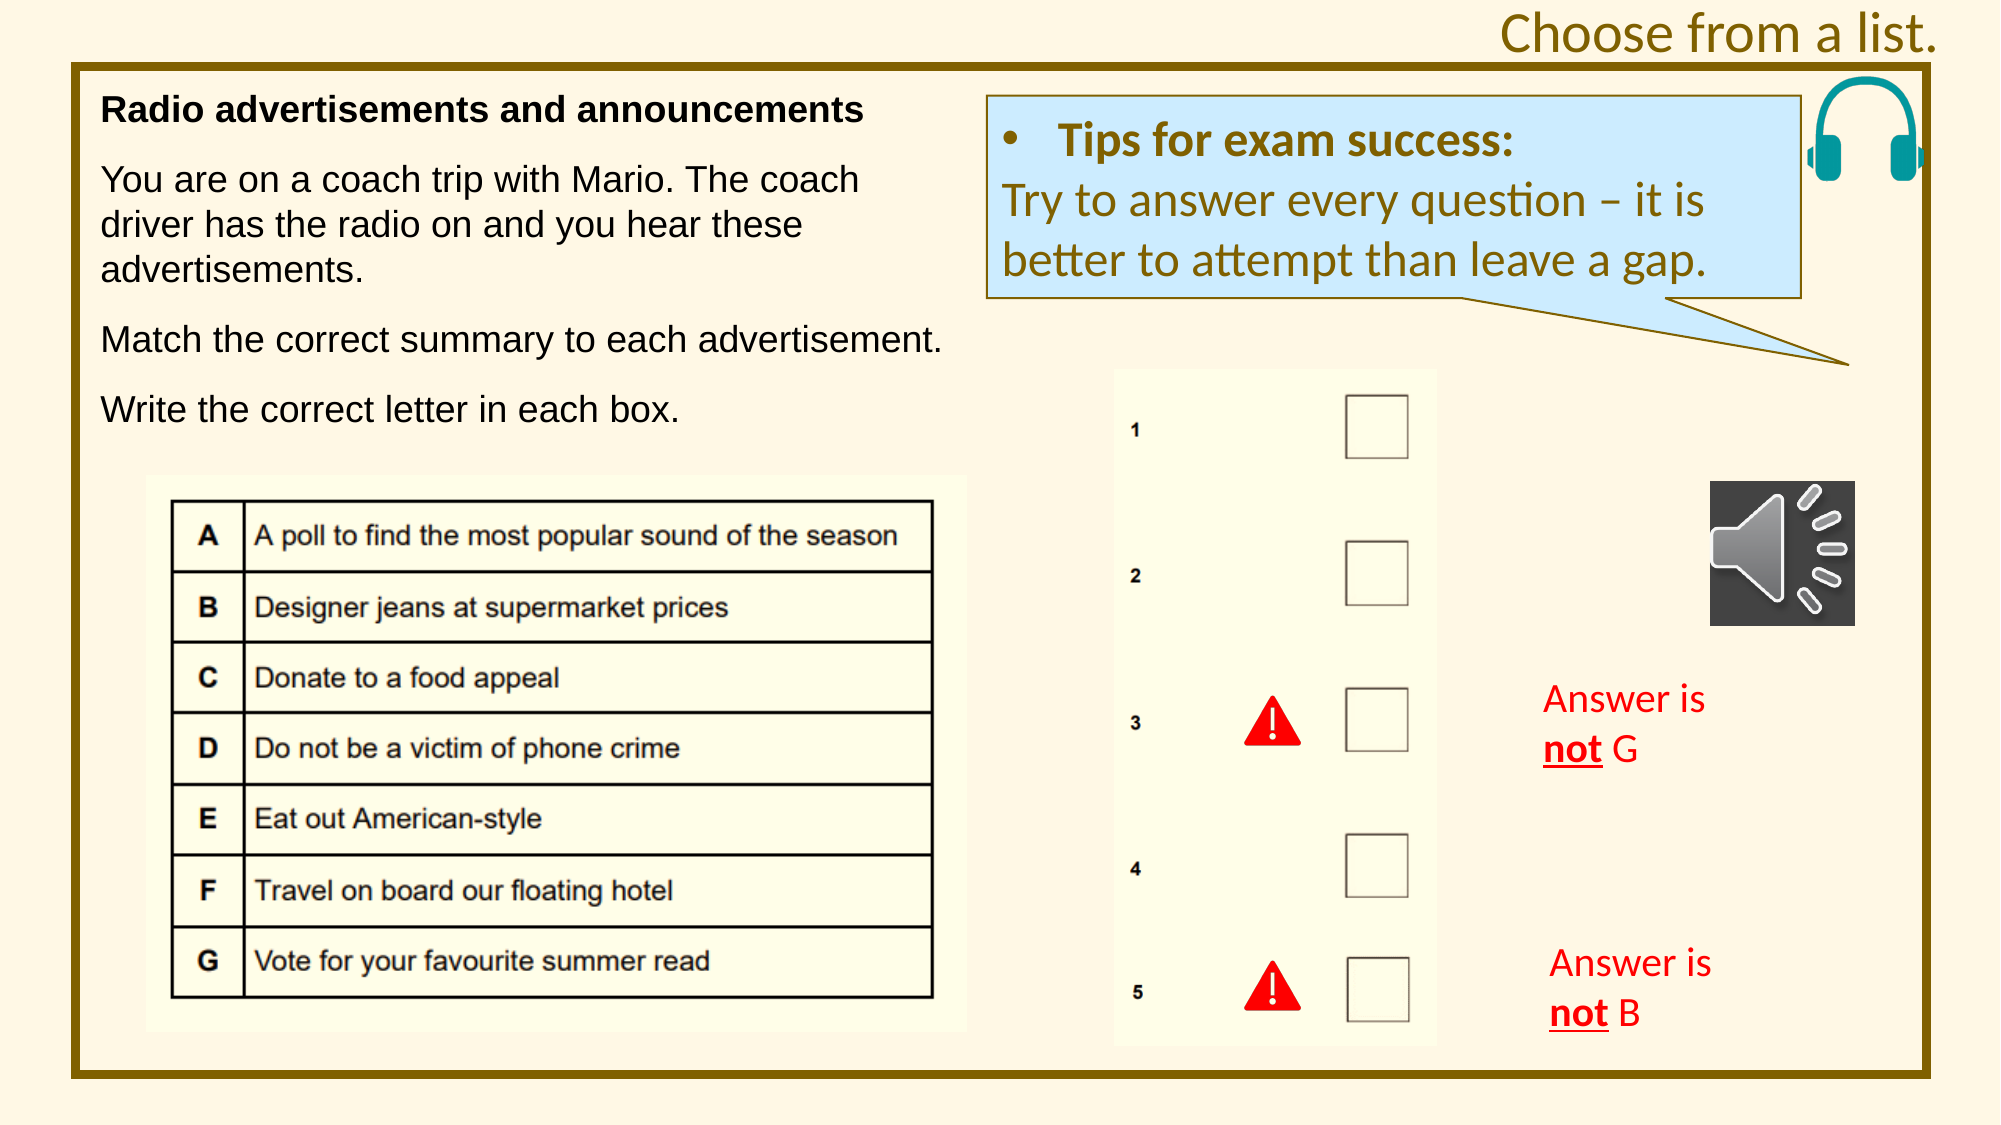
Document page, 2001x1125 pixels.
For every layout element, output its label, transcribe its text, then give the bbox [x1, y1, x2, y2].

text_box Answer is not G [1528, 663, 1727, 778]
text_box Answer is not B [1534, 927, 1733, 1043]
text_box Radio advertisements and announcements You are on a coach trip with Mario. The coach driver has the radio on and you hear these advertisements. Match the correct summary to each advertisement. Write the correct letter in each box. [26, 77, 1023, 438]
text_box Choose from a list. [1485, 0, 1981, 72]
text_box [75, 66, 1928, 1076]
picture [1114, 369, 1437, 1046]
picture [1709, 479, 1857, 627]
text_box Tips for exam success: Try to answer every question – it is better to attempt than leave a gap. [1023, 94, 1850, 367]
picture [146, 475, 967, 1032]
picture [1803, 66, 1933, 193]
